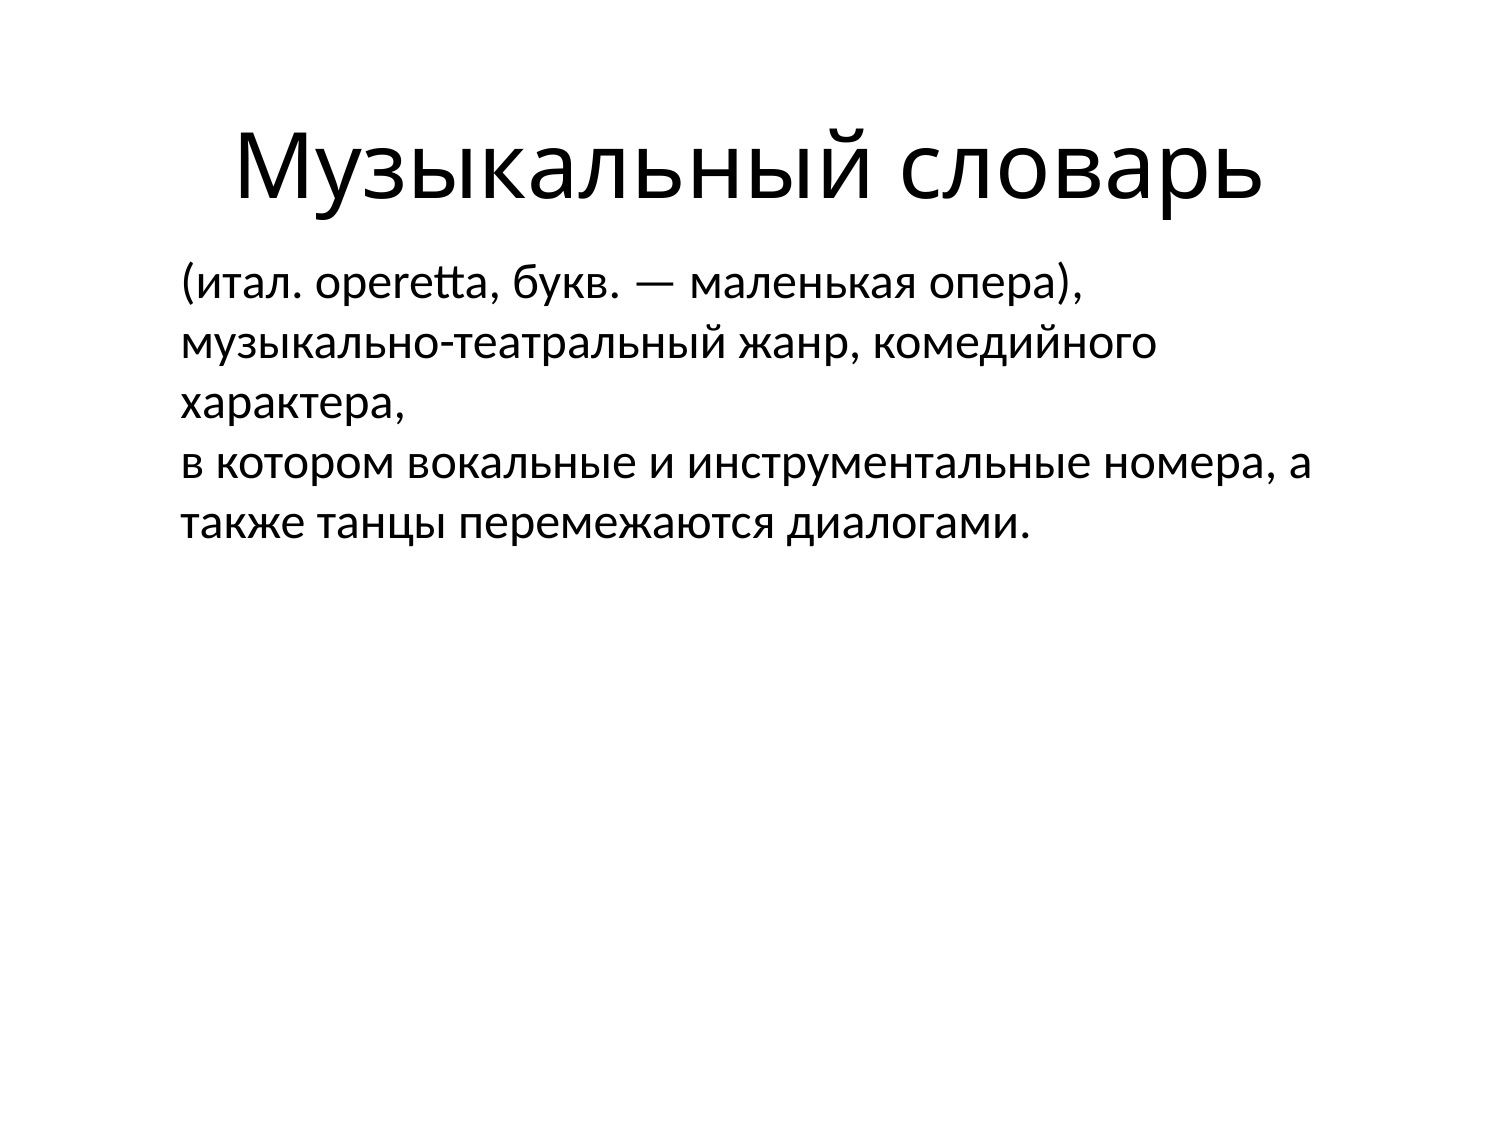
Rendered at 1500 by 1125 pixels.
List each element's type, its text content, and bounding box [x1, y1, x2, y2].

text_box (итал. operetta, букв. — маленькая опера), музыкально-театральный жанр, комедийного характера, в котором вокальные и инструментальные номера, а также танцы перемежаются диалогами. [165, 241, 1361, 556]
title Музыкальный словарь [103, 59, 1397, 278]
